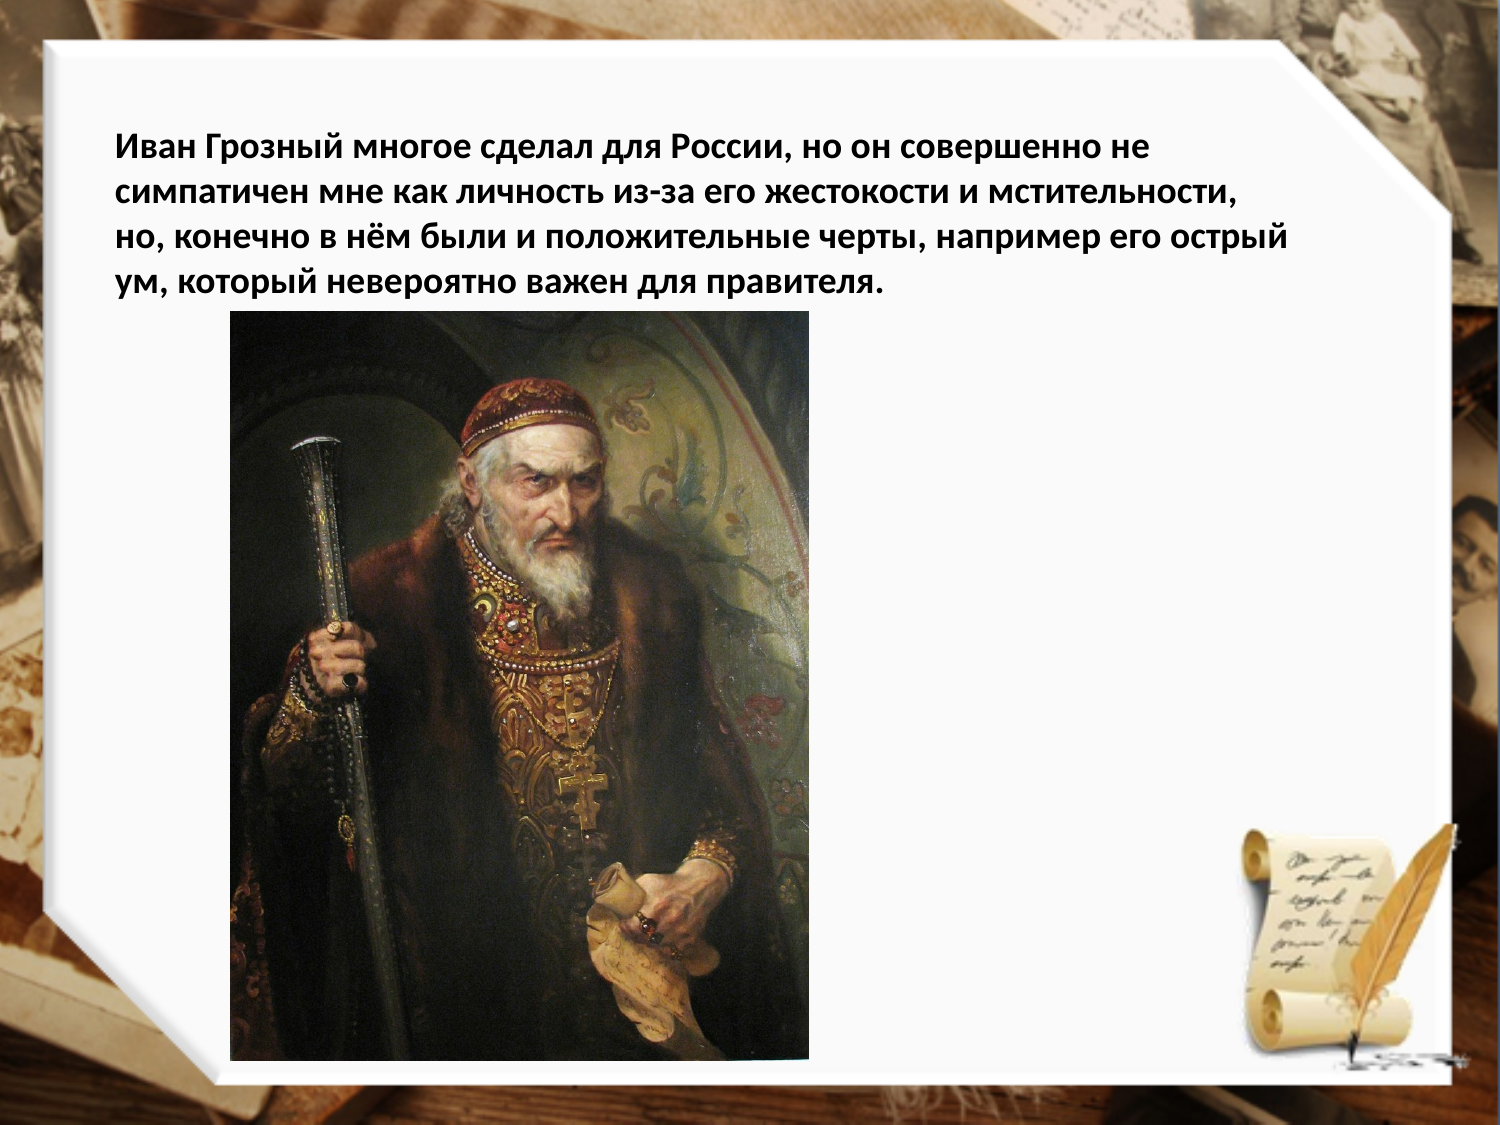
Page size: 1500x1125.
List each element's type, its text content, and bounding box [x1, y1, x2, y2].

picture [0, 0, 1500, 1125]
text_box Иван Грозный многое сделал для России, но он совершенно не симпатичен мне как личность из-за его жестокости и мстительности, но, конечно в нём были и положительные черты, например его острый ум, который невероятно важен для правителя. [100, 113, 1306, 309]
